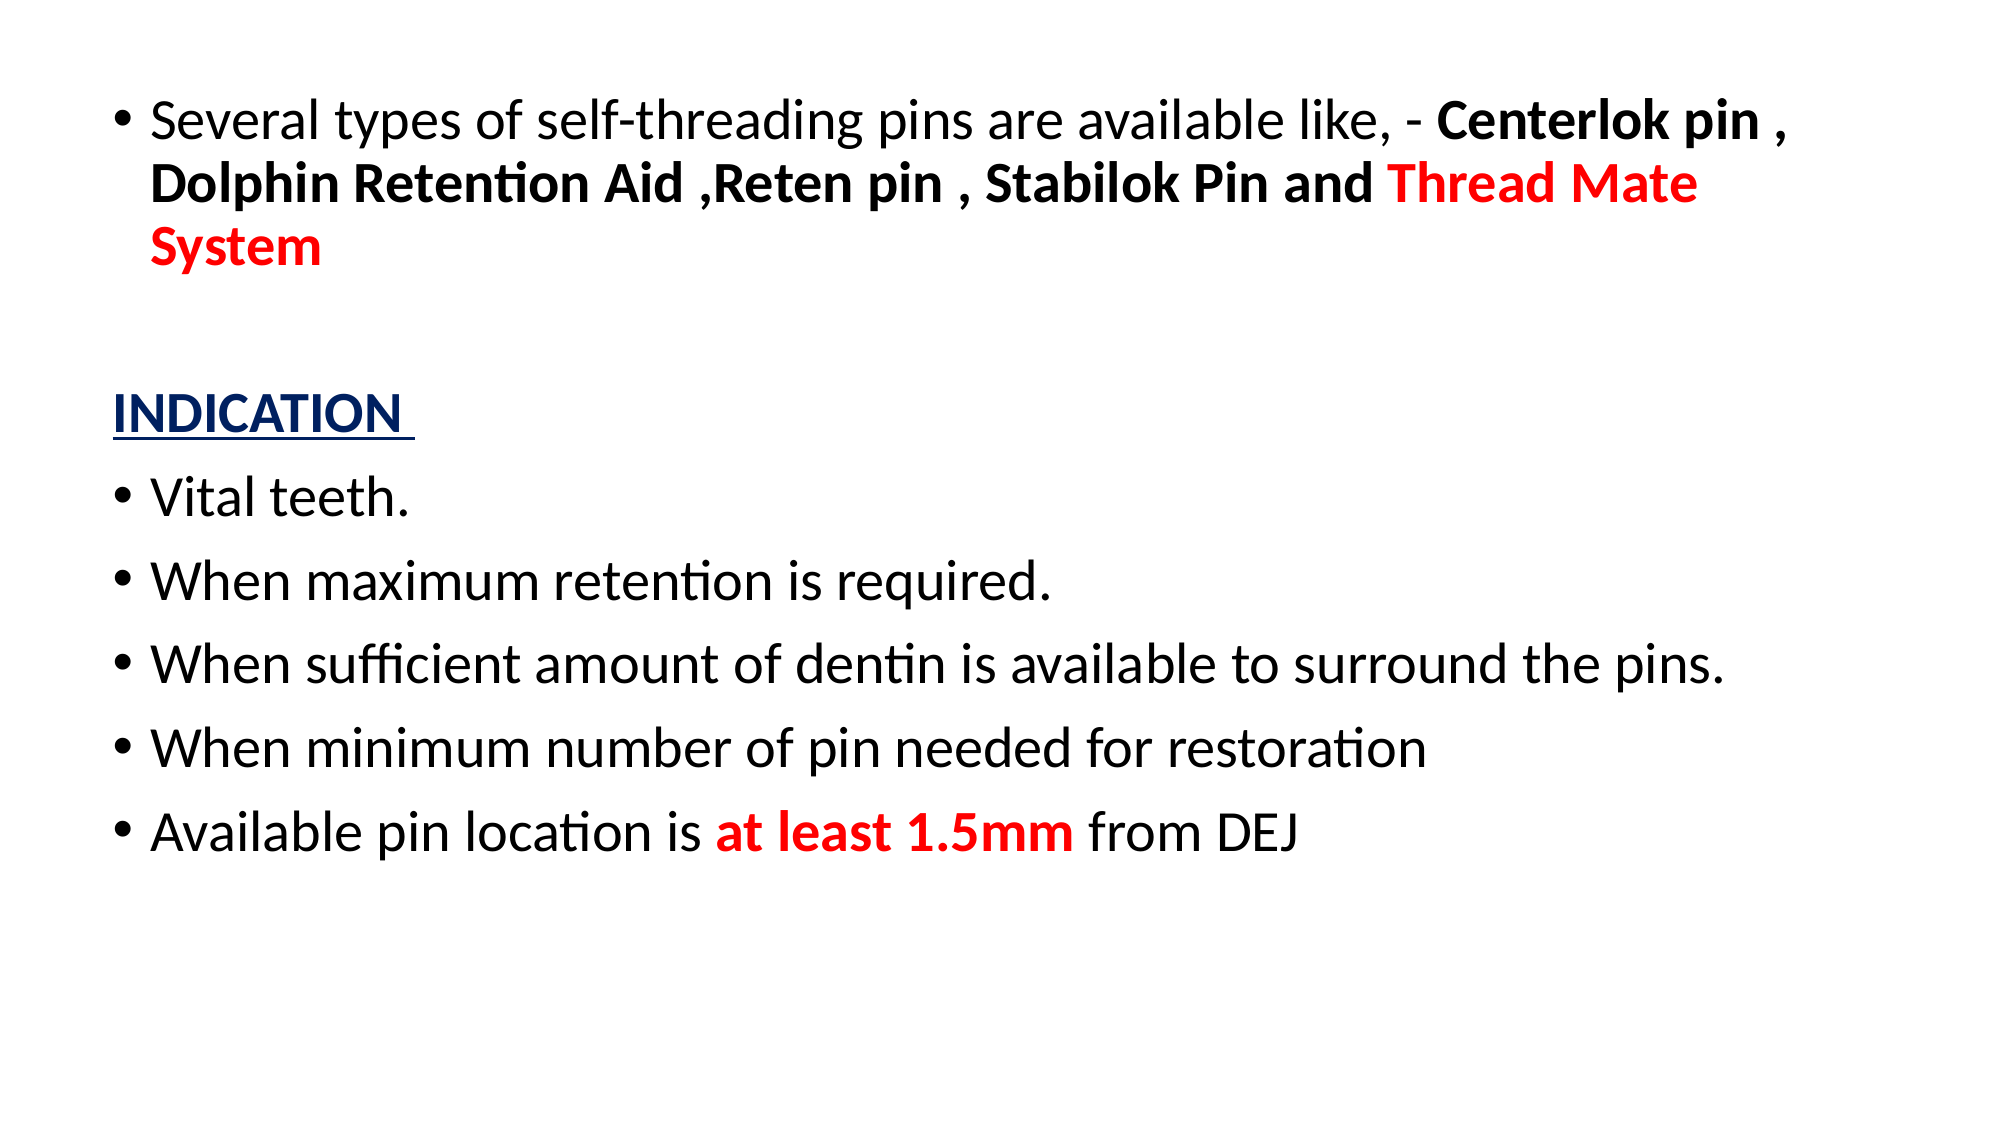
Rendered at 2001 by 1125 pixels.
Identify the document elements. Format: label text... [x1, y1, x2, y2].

list Several types of self-threading pins are available like, - Centerlok pin , Dolphin Retention Aid ,Reten pin , Stabilok Pin and Thread Mate System INDICATION Vital teeth. When maximum retention is required. When sufficient amount of dentin is available to surround the pins. When minimum number of pin needed for restoration Available pin location is at least 1.5mm from DEJ [97, 82, 1863, 1014]
